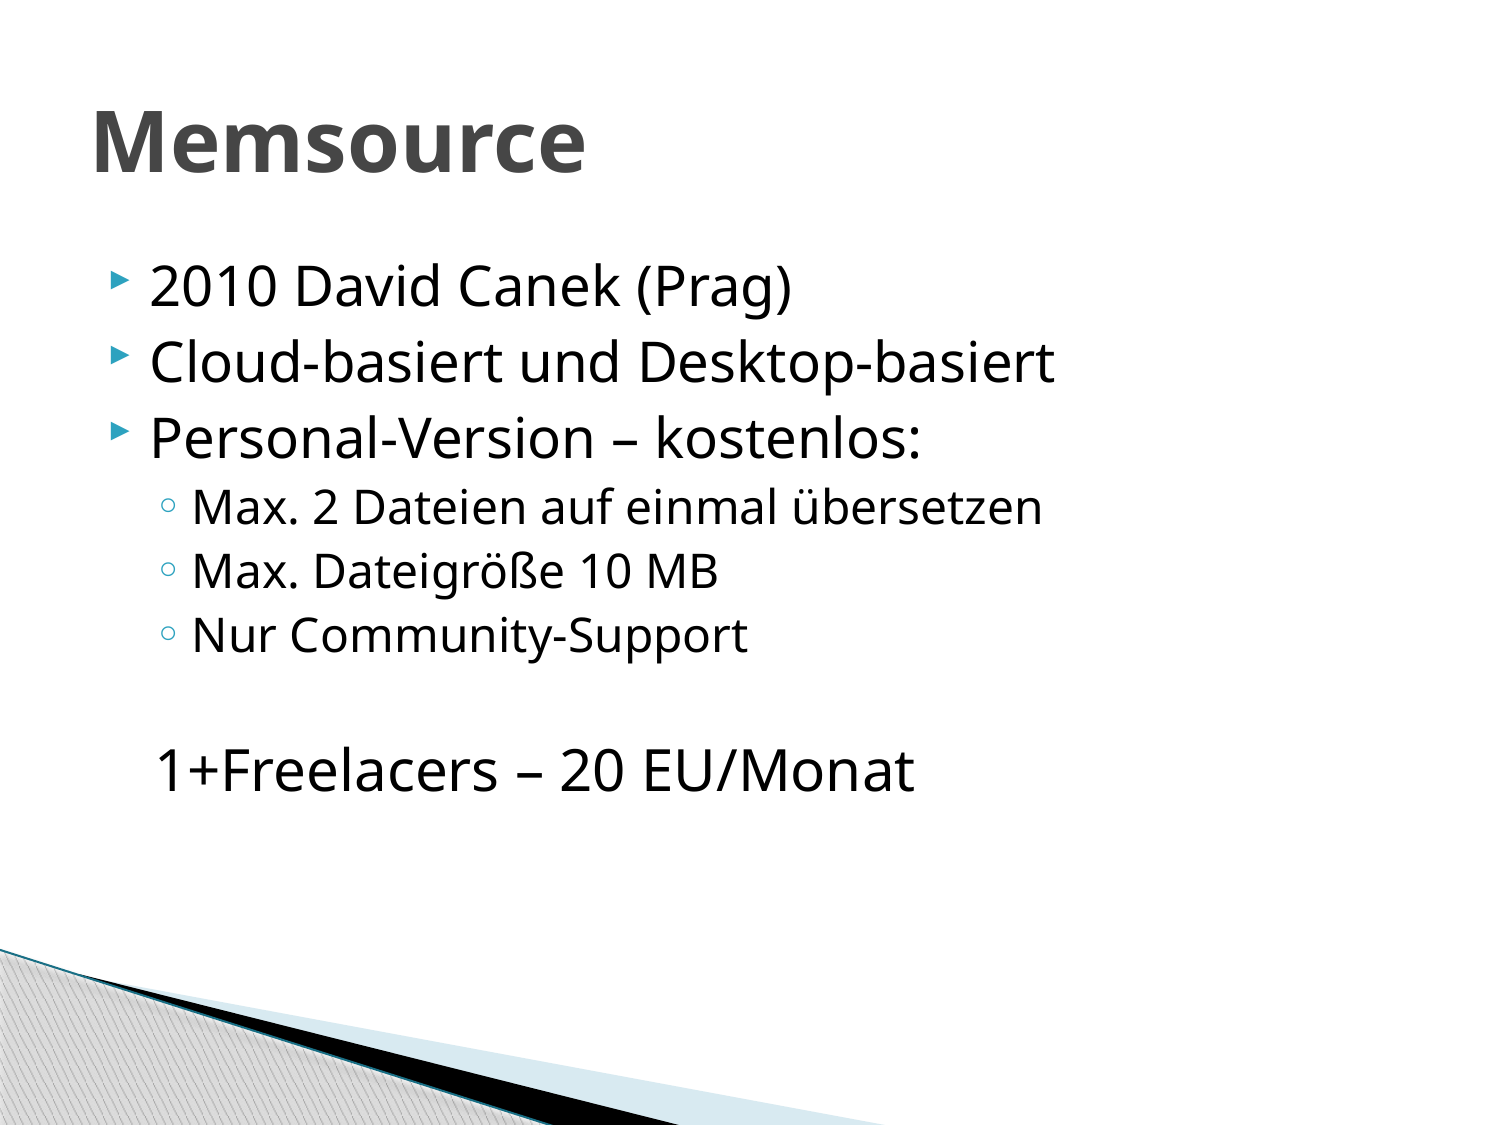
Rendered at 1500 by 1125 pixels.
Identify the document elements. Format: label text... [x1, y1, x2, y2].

list 2010 David Canek (Prag) Cloud-basiert und Desktop-basiert Personal-Version – kostenlos: Max. 2 Dateien auf einmal übersetzen Max. Dateigröße 10 MB Nur Community-Support 1+Freelacers – 20 EU/Monat [75, 243, 1425, 986]
title Memsource [75, 45, 1425, 233]
